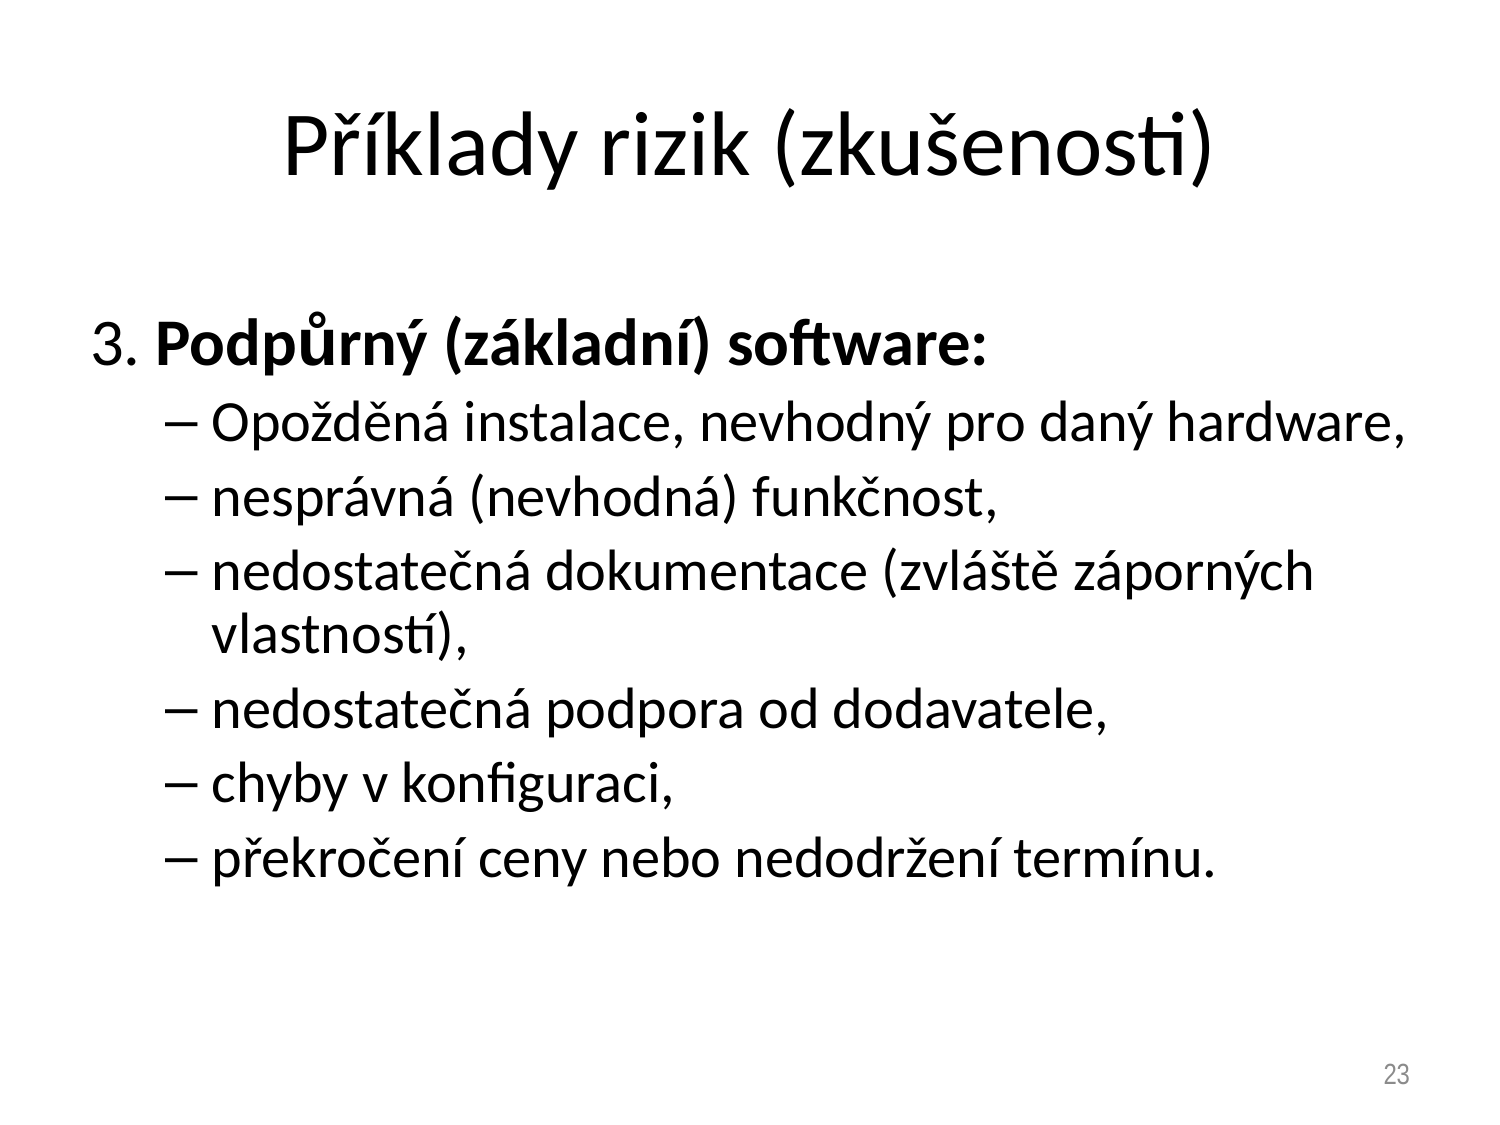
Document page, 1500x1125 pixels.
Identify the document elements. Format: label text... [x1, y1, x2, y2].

title Příklady rizik (zkušenosti) [75, 45, 1425, 233]
slide_number 23 [1074, 1042, 1425, 1103]
list 3. Podpůrný (základní) software: Opožděná instalace, nevhodný pro daný hardware, nesprávná (nevhodná) funkčnost, nedostatečná dokumentace (zvláště záporných vlastností), nedostatečná podpora od dodavatele, chyby v konfiguraci, překročení ceny nebo nedodržení termínu. [75, 299, 1425, 1000]
